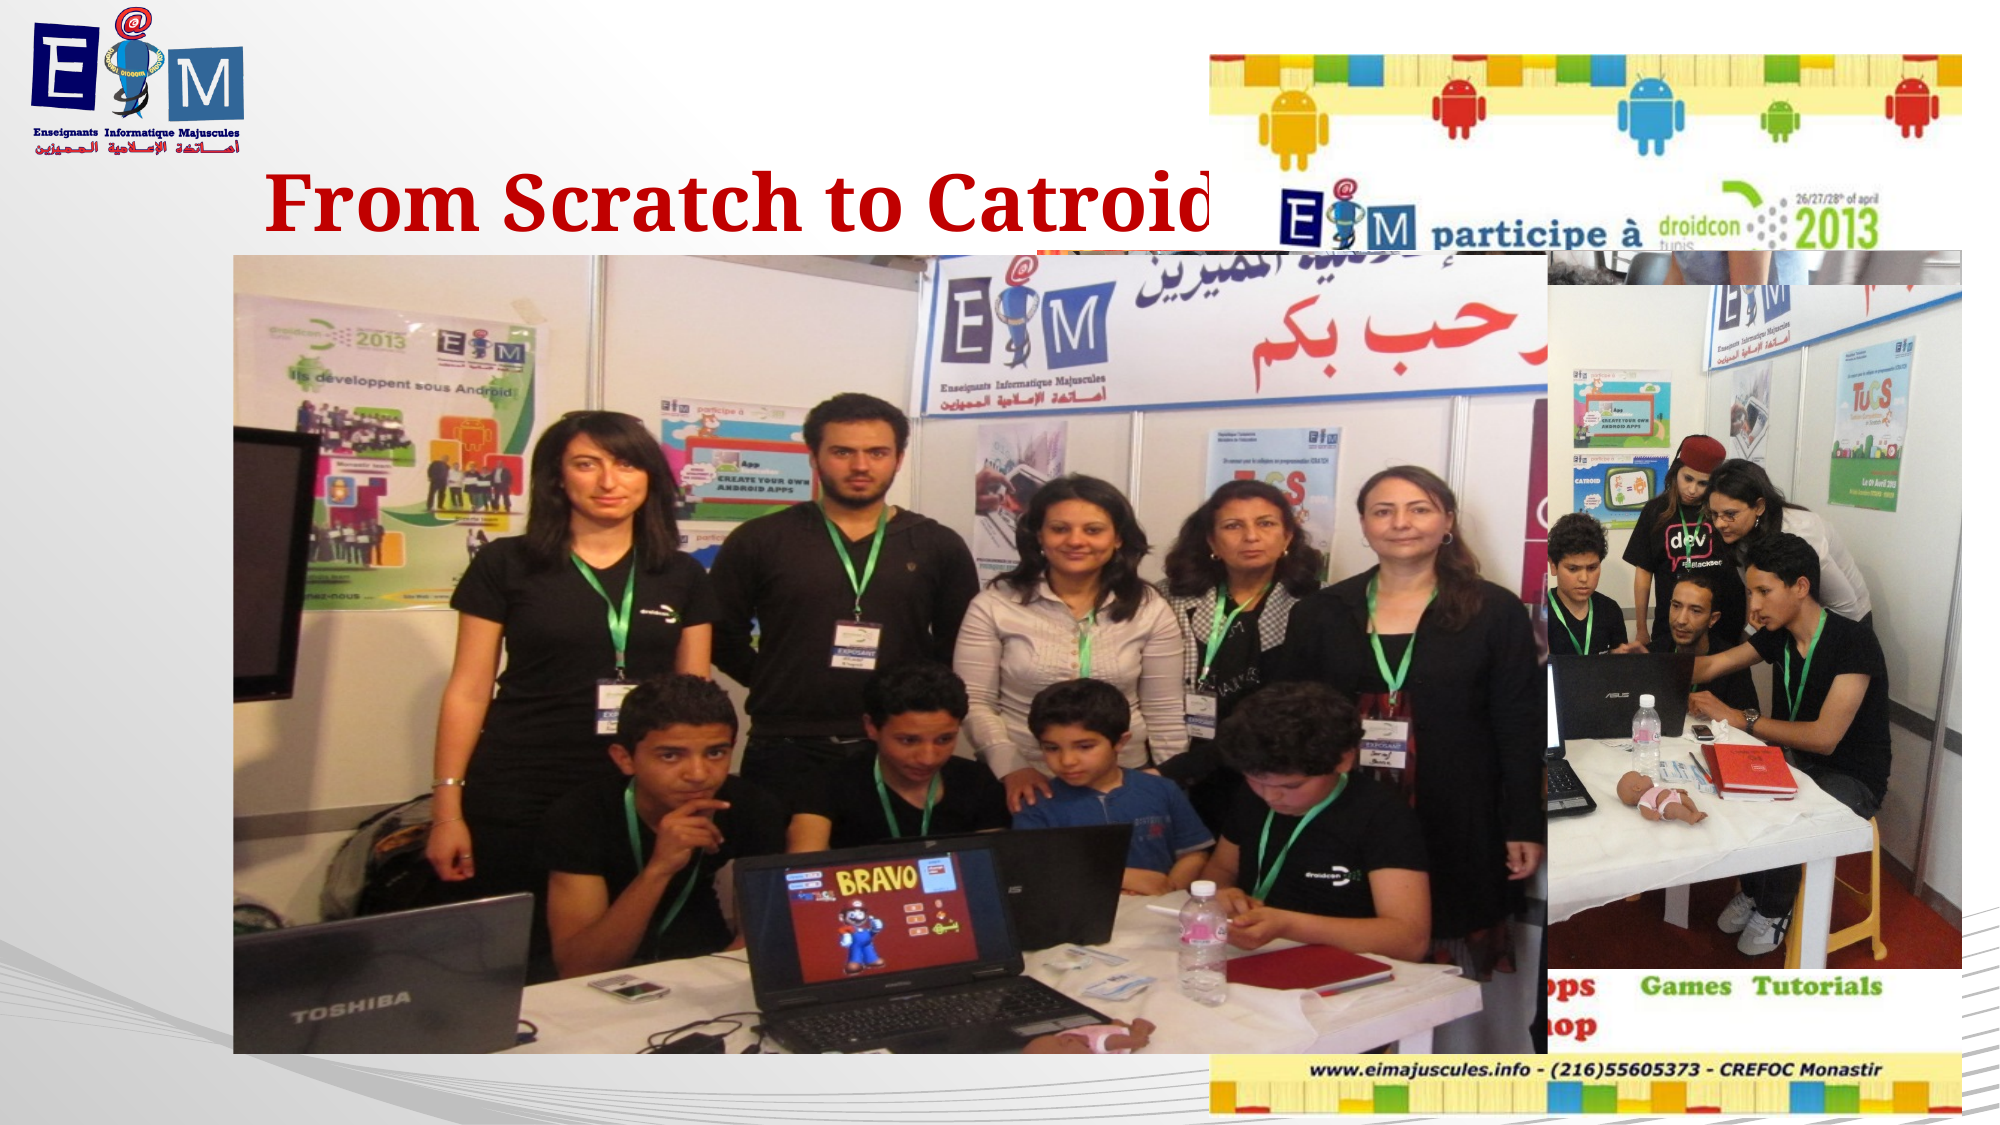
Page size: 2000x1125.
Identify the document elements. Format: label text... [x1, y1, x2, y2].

picture [30, 0, 244, 160]
title From Scratch to Catroid [249, 65, 1202, 247]
picture [233, 54, 1962, 1118]
